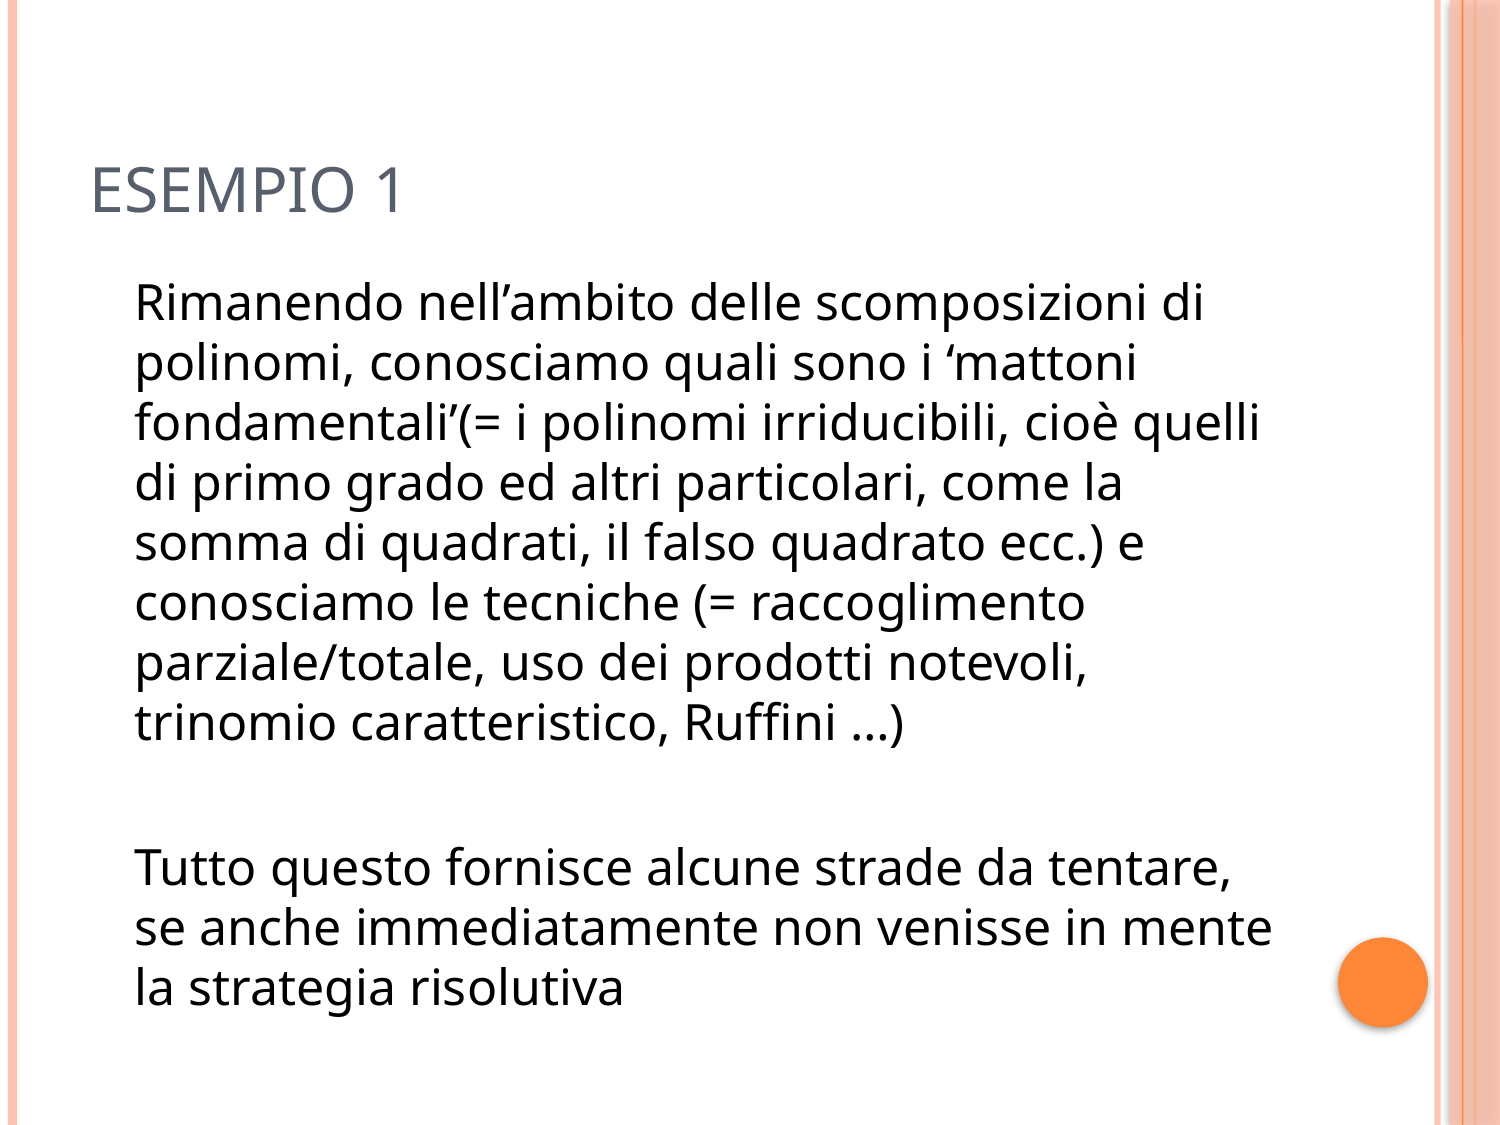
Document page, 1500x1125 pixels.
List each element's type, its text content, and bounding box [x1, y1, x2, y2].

title Esempio 1 [75, 45, 1300, 233]
list Rimanendo nell’ambito delle scomposizioni di polinomi, conosciamo quali sono i ‘mattoni fondamentali’(= i polinomi irriducibili, cioè quelli di primo grado ed altri particolari, come la somma di quadrati, il falso quadrato ecc.) e conosciamo le tecniche (= raccoglimento parziale/totale, uso dei prodotti notevoli, trinomio caratteristico, Ruffini …) Tutto questo fornisce alcune strade da tentare, se anche immediatamente non venisse in mente la strategia risolutiva [75, 262, 1300, 1062]
